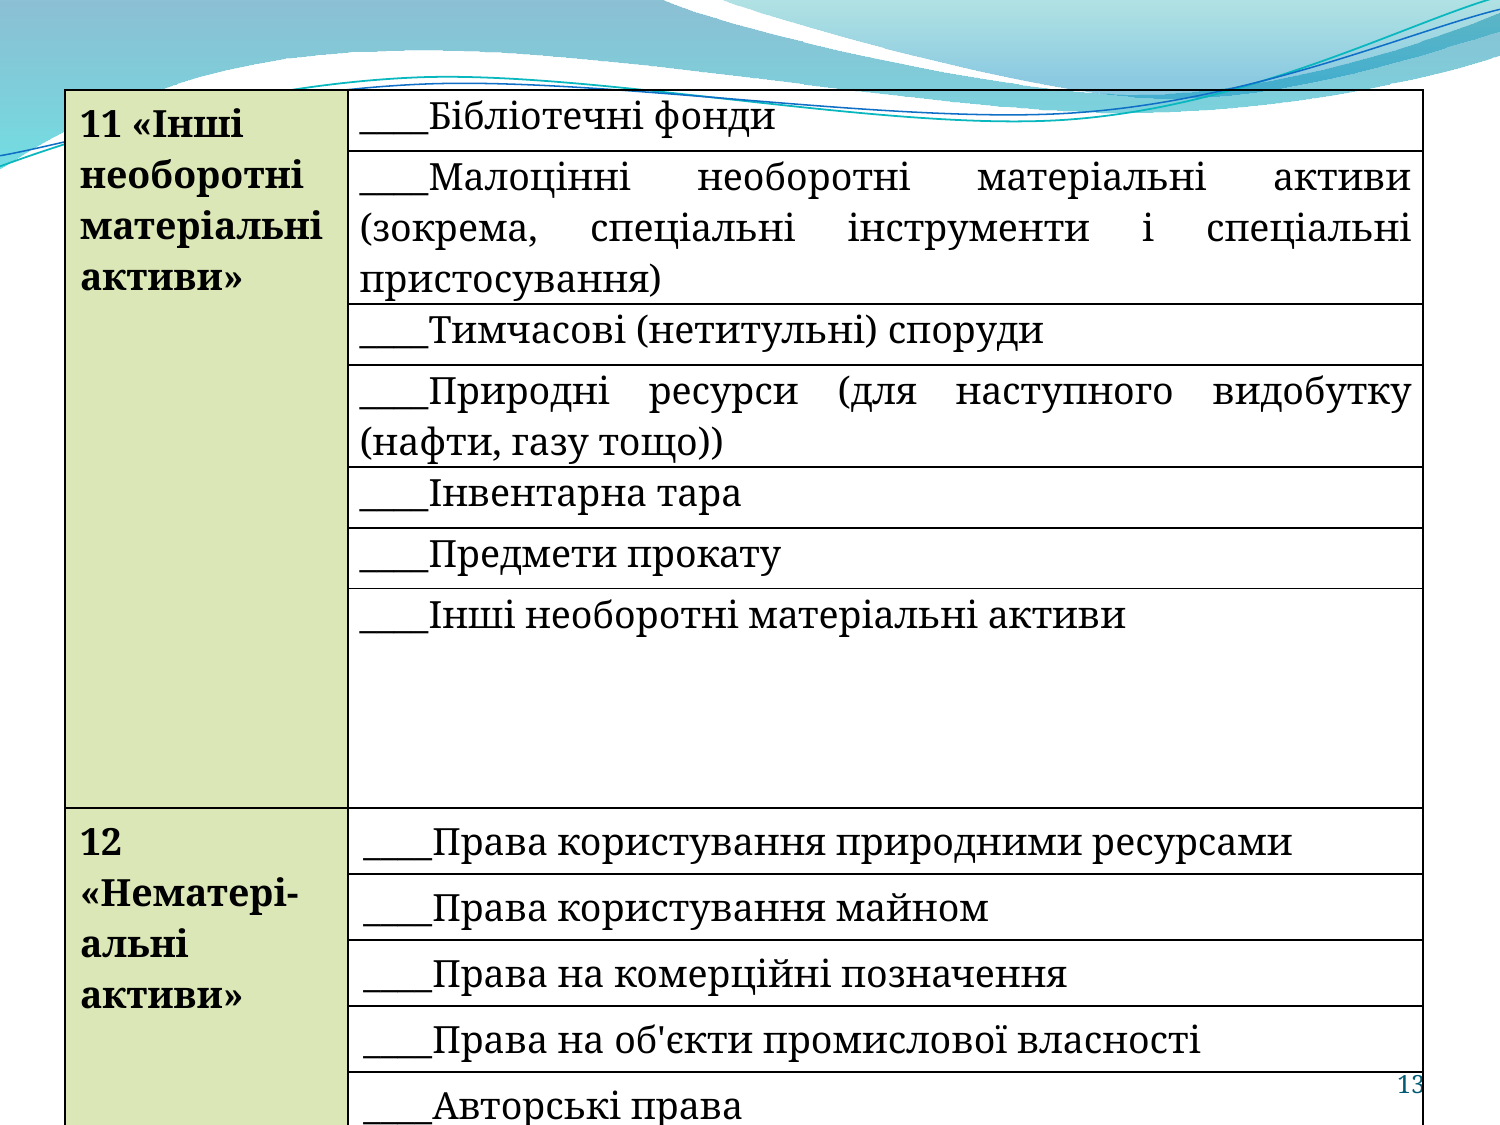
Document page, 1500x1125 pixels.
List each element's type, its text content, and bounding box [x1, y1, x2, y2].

slide_number 13 [1299, 1042, 1425, 1103]
table_cell ____Права на об'єкти промислової власності [349, 1007, 1422, 1071]
table_cell ____Інвентарна тара [349, 468, 1422, 527]
table_cell ____Права користування майном [349, 875, 1422, 939]
table_cell ____Інші необоротні матеріальні активи [349, 589, 1422, 807]
table_cell ____Права користування природними ресурсами [349, 809, 1422, 873]
table_cell 12 «Нематері-альні активи» [66, 809, 347, 1125]
table_cell ____Права на комерційні позначення [349, 941, 1422, 1005]
table_cell ____Малоцінні необоротні матеріальні активи (зокрема, спеціальні інструменти і спеціальні пристосування) [349, 152, 1422, 303]
table_cell ____Тимчасові (нетитульні) споруди [349, 305, 1422, 364]
table_cell ____Авторські права [349, 1073, 1422, 1125]
table_cell ____Предмети прокату [349, 529, 1422, 588]
table_header 11 «Інші необоротні матеріальні активи» [66, 91, 347, 807]
table_header ____Бібліотечні фонди [349, 91, 1422, 150]
table_cell ____Природні ресурси (для наступного видобутку (нафти, газу тощо)) [349, 366, 1422, 466]
